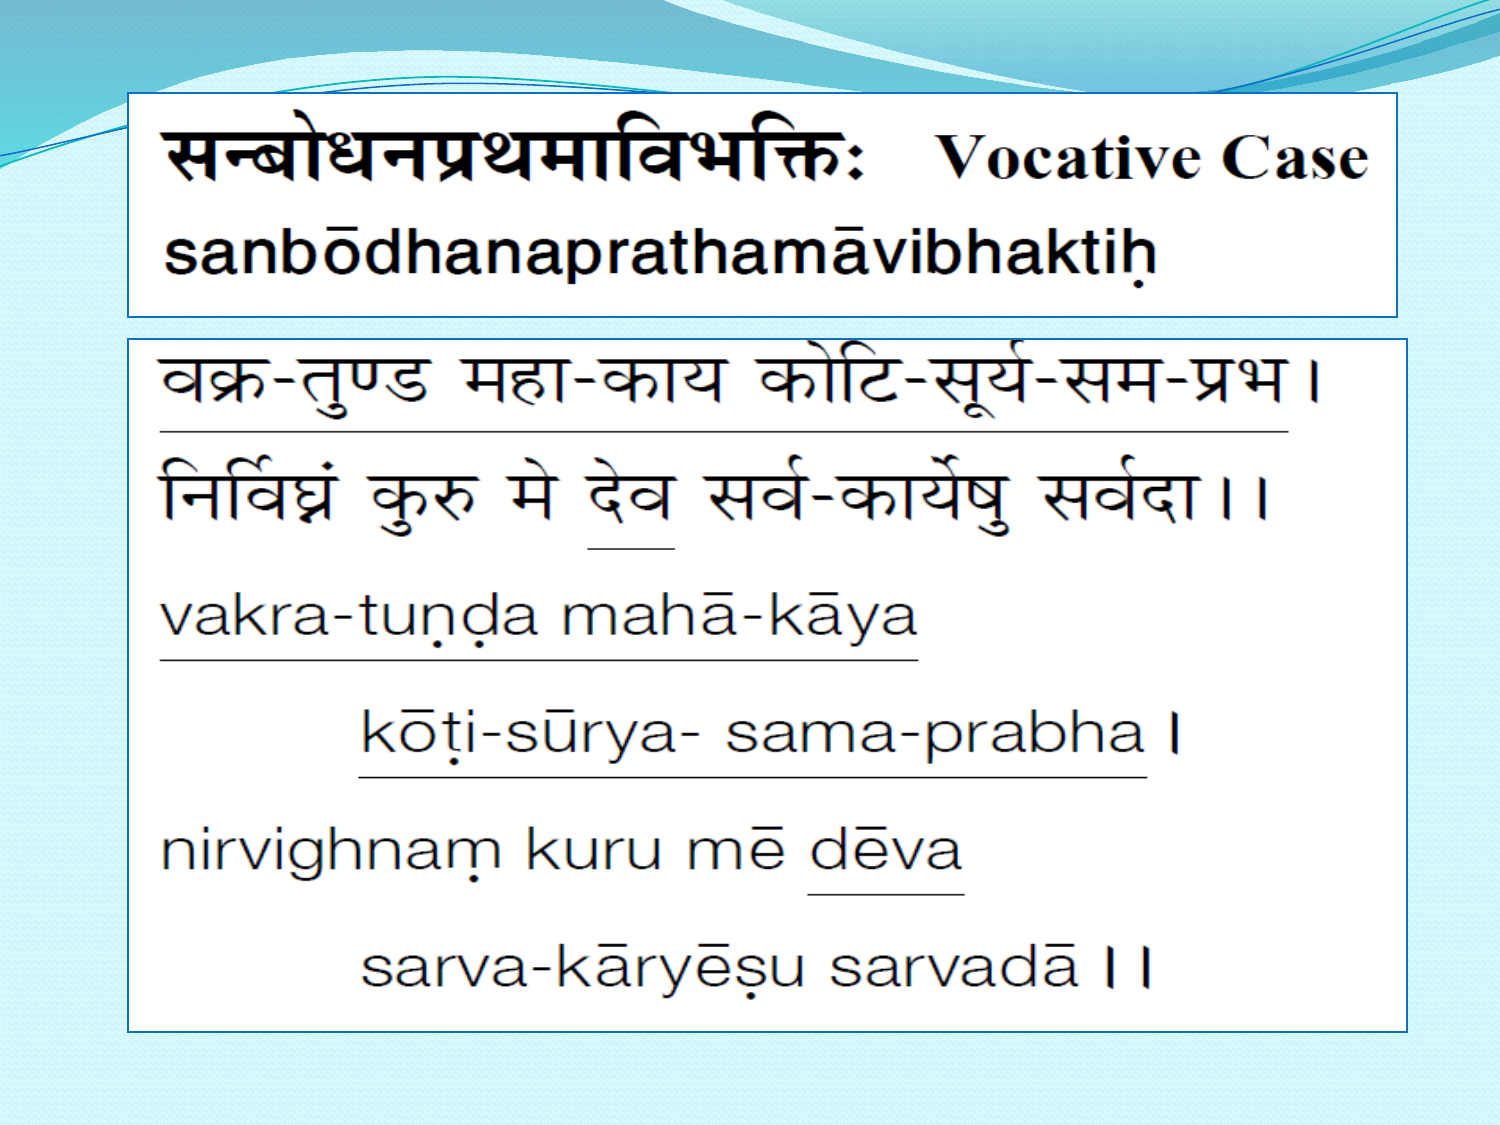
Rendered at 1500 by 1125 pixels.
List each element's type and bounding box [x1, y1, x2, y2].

picture [128, 93, 1397, 317]
picture [128, 339, 1407, 1032]
